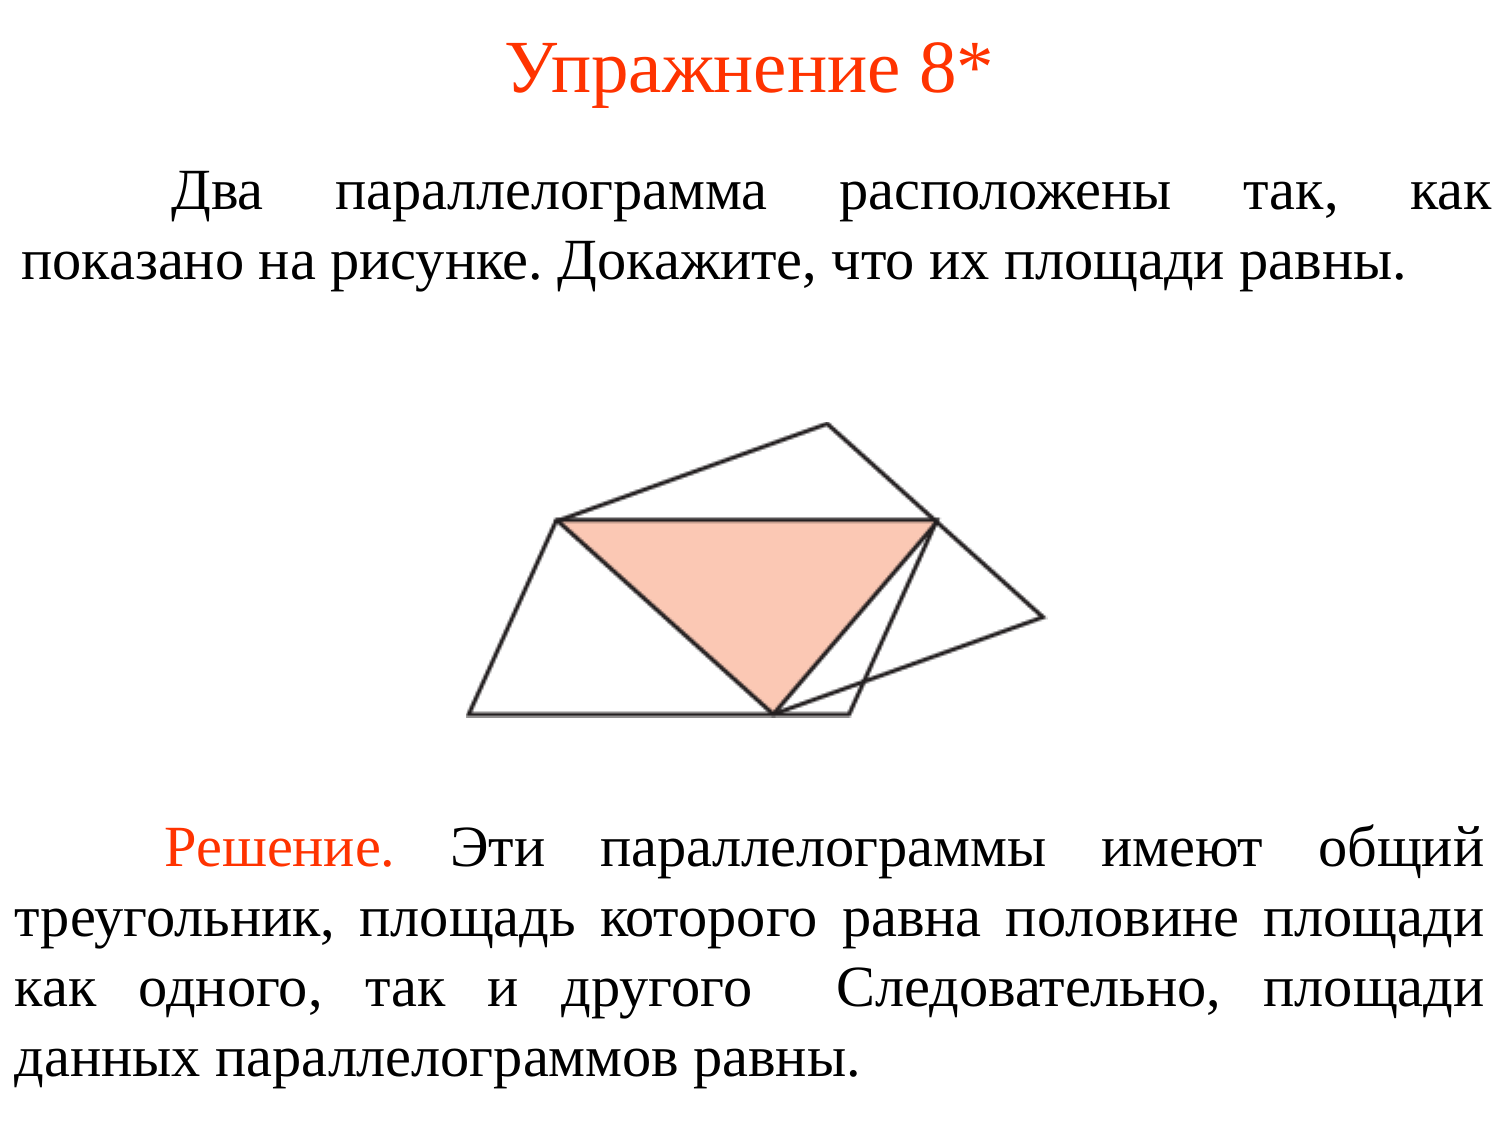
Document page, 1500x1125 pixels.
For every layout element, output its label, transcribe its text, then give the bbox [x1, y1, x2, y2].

title Упражнение 8* [112, 24, 1388, 100]
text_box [0, 422, 1500, 1099]
text_box Два параллелограмма расположены так, как показано на рисунке. Докажите, что их площади равны. [6, 143, 1500, 299]
